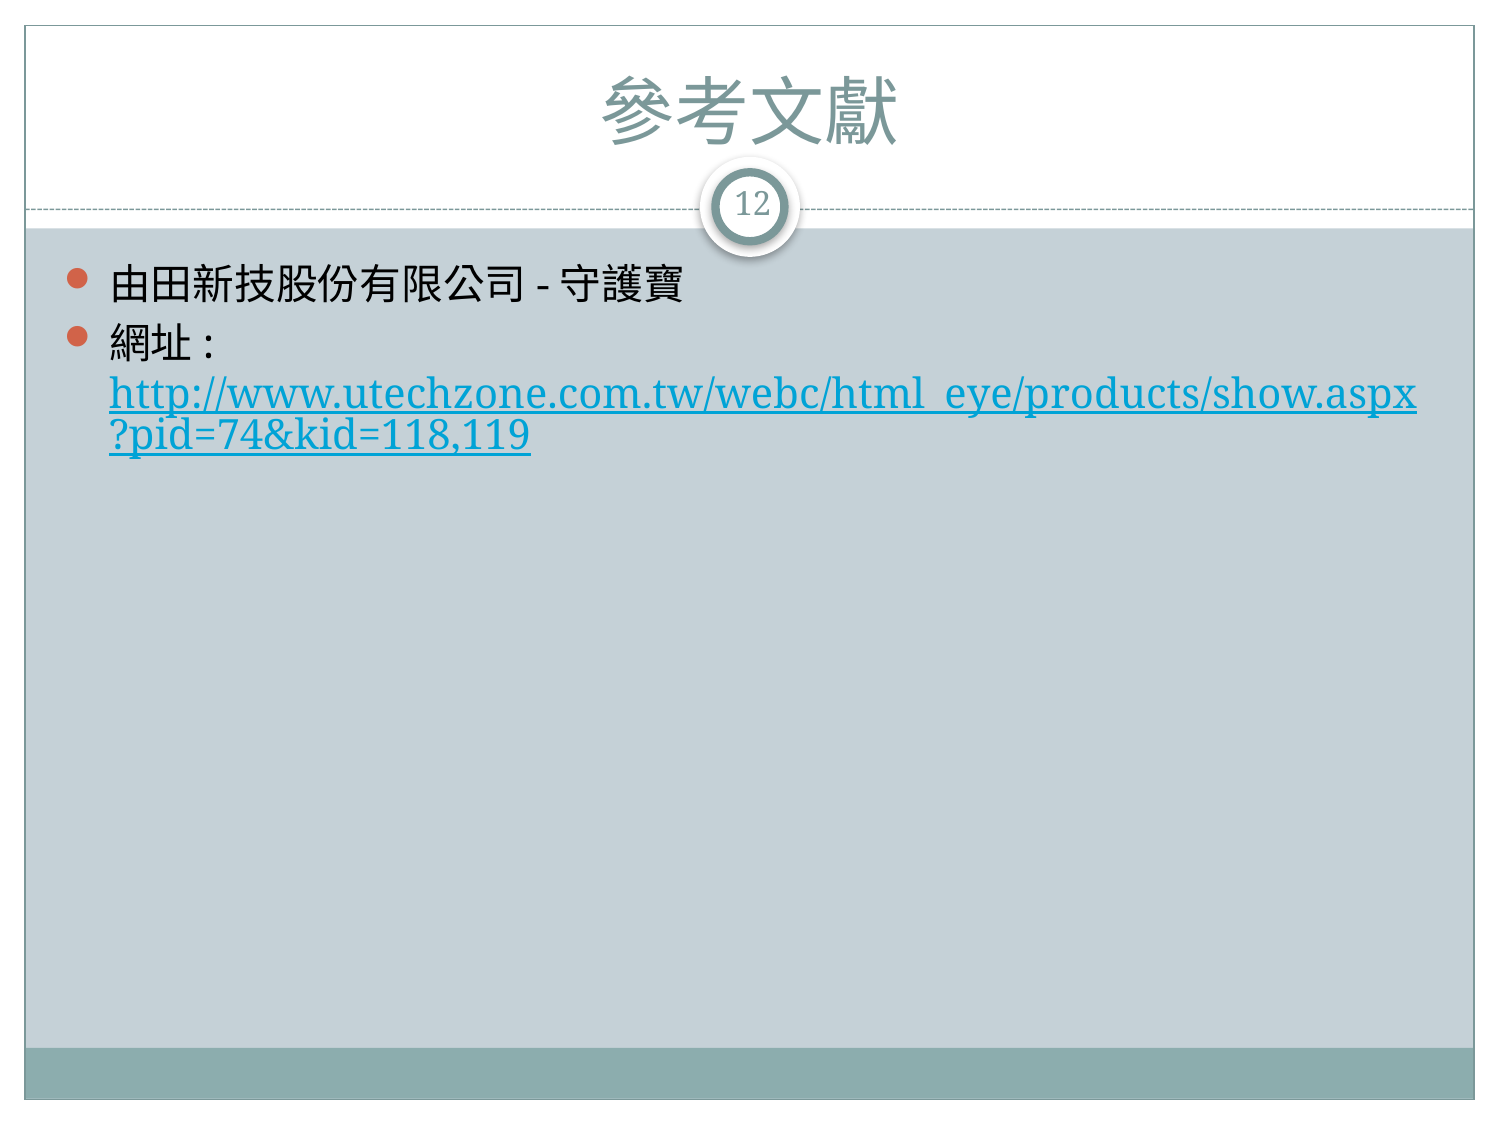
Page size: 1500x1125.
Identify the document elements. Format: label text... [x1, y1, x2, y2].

title 參考文獻 [49, 37, 1450, 162]
list 由田新技股份有限公司-守護寶 網址: http://www.utechzone.com.tw/webc/html_eye/products/show.aspx?pid=74&kid=118,119 [49, 250, 1445, 1001]
slide_number 12 [715, 168, 791, 241]
